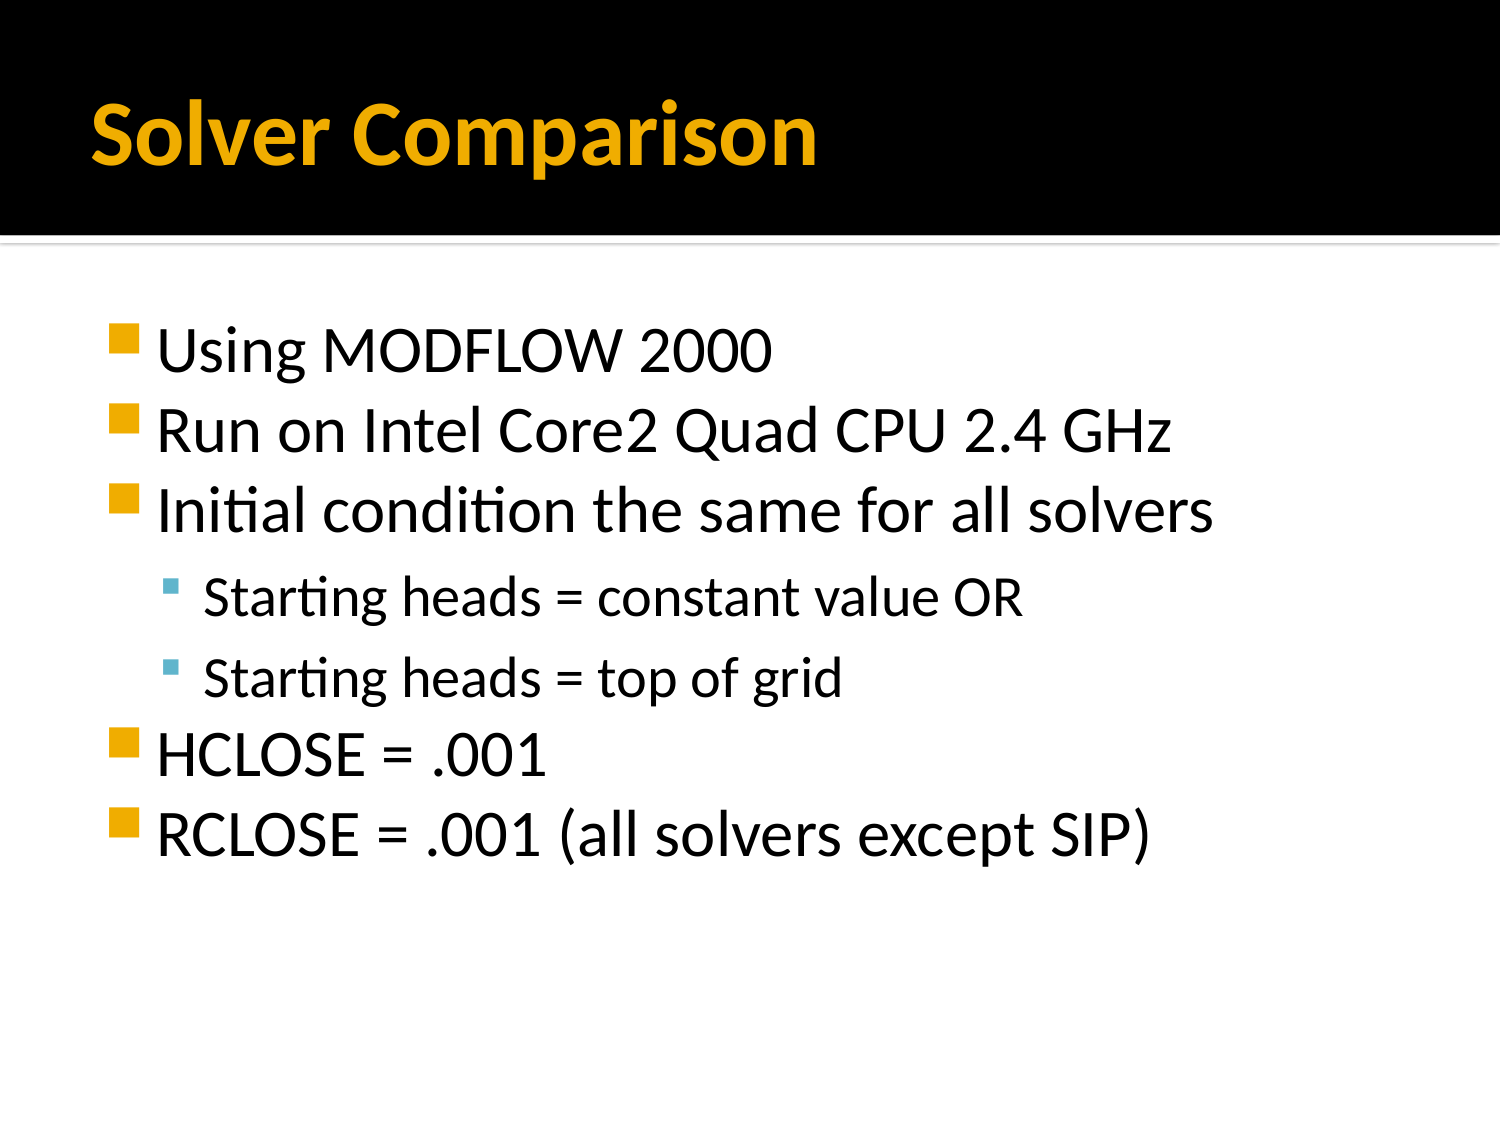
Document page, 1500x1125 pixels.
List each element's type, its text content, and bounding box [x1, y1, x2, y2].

title Solver Comparison [75, 25, 1425, 231]
list Using MODFLOW 2000 Run on Intel Core2 Quad CPU 2.4 GHz Initial condition the same for all solvers Starting heads = constant value OR Starting heads = top of grid HCLOSE = .001 RCLOSE = .001 (all solvers except SIP) [75, 291, 1425, 1050]
